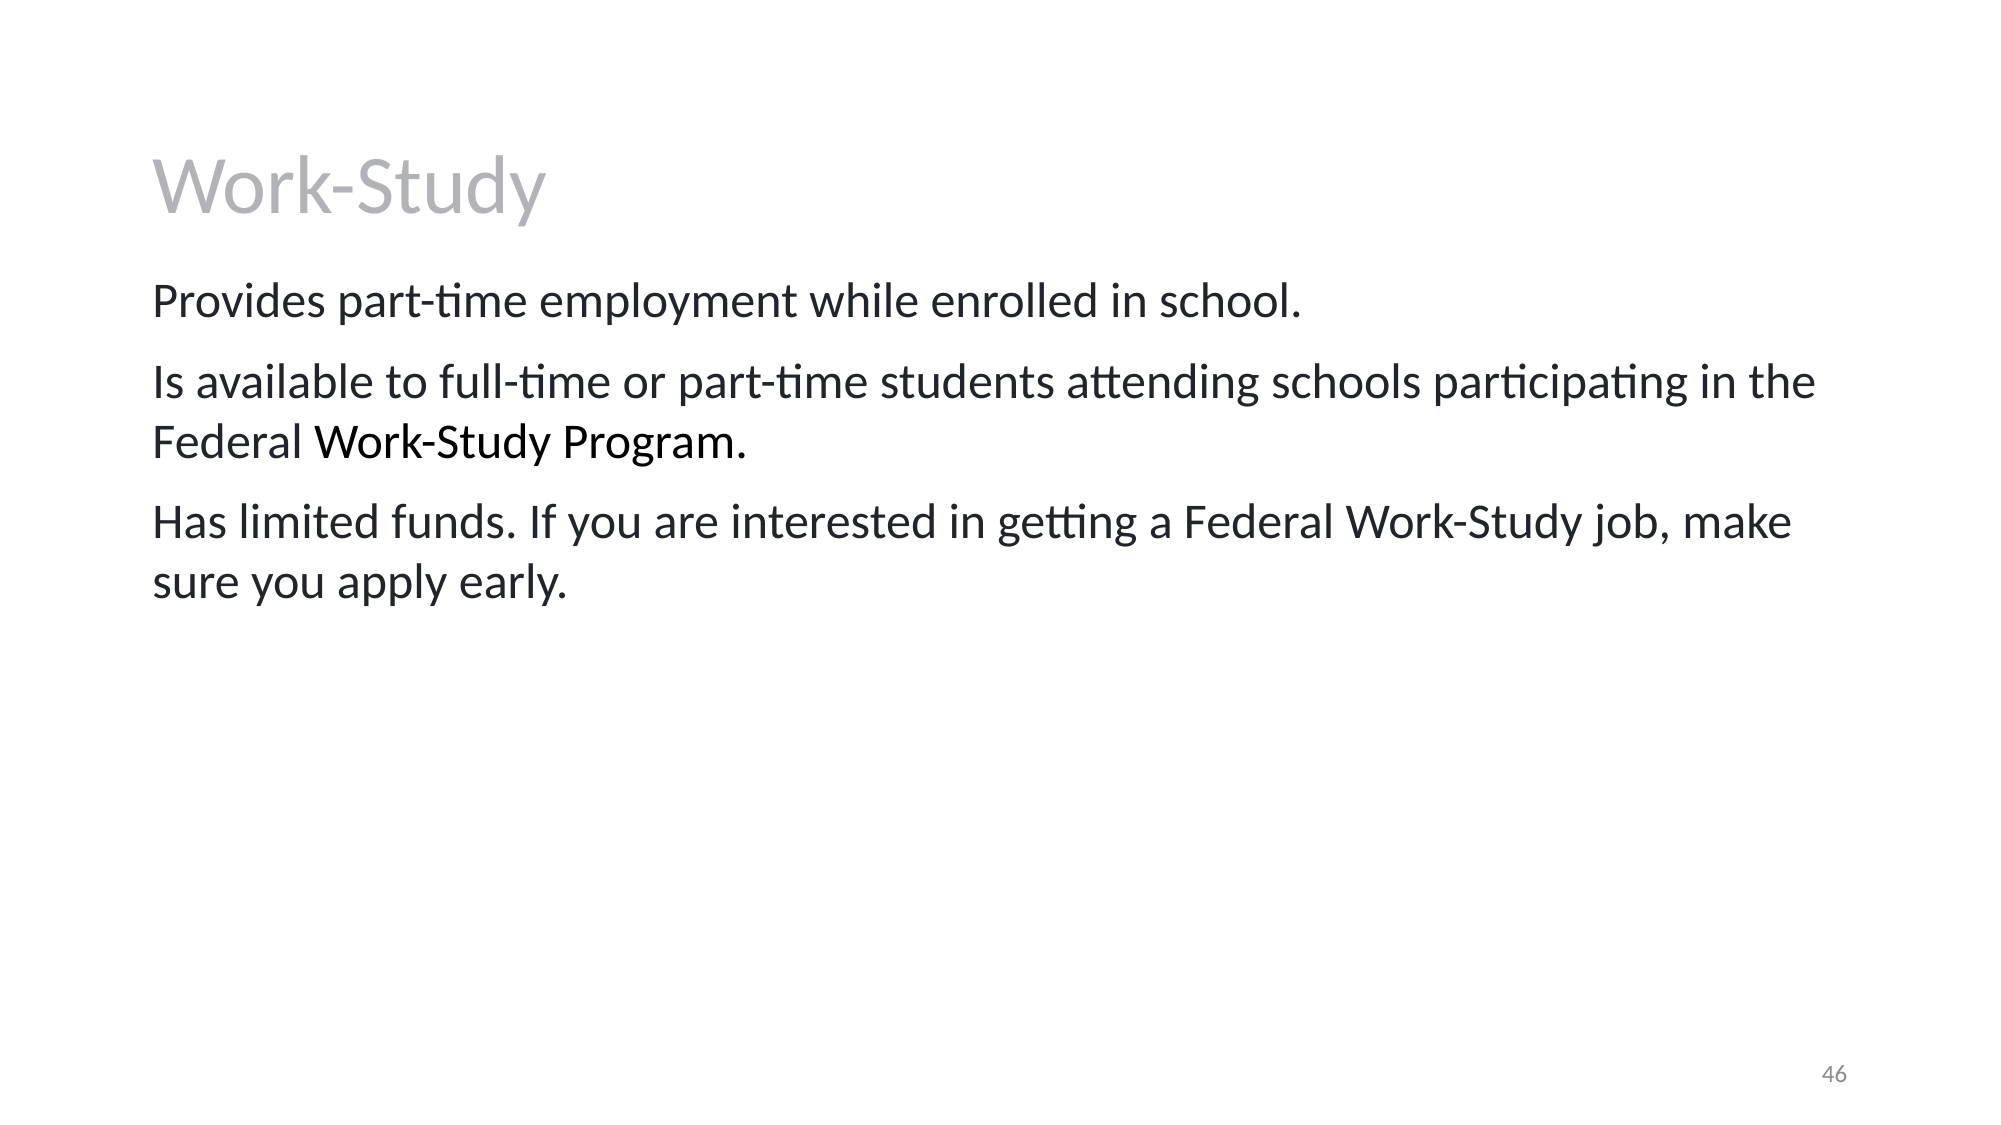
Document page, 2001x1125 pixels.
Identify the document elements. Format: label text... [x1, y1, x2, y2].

title Work-Study [137, 112, 1863, 260]
slide_number 46 [1412, 1042, 1863, 1103]
text_box Provides part-time employment while enrolled in school. Is available to full-time or part-time students attending schools participating in the Federal Work-Study Program. Has limited funds. If you are interested in getting a Federal Work-Study job, make sure you apply early. [137, 259, 1847, 617]
